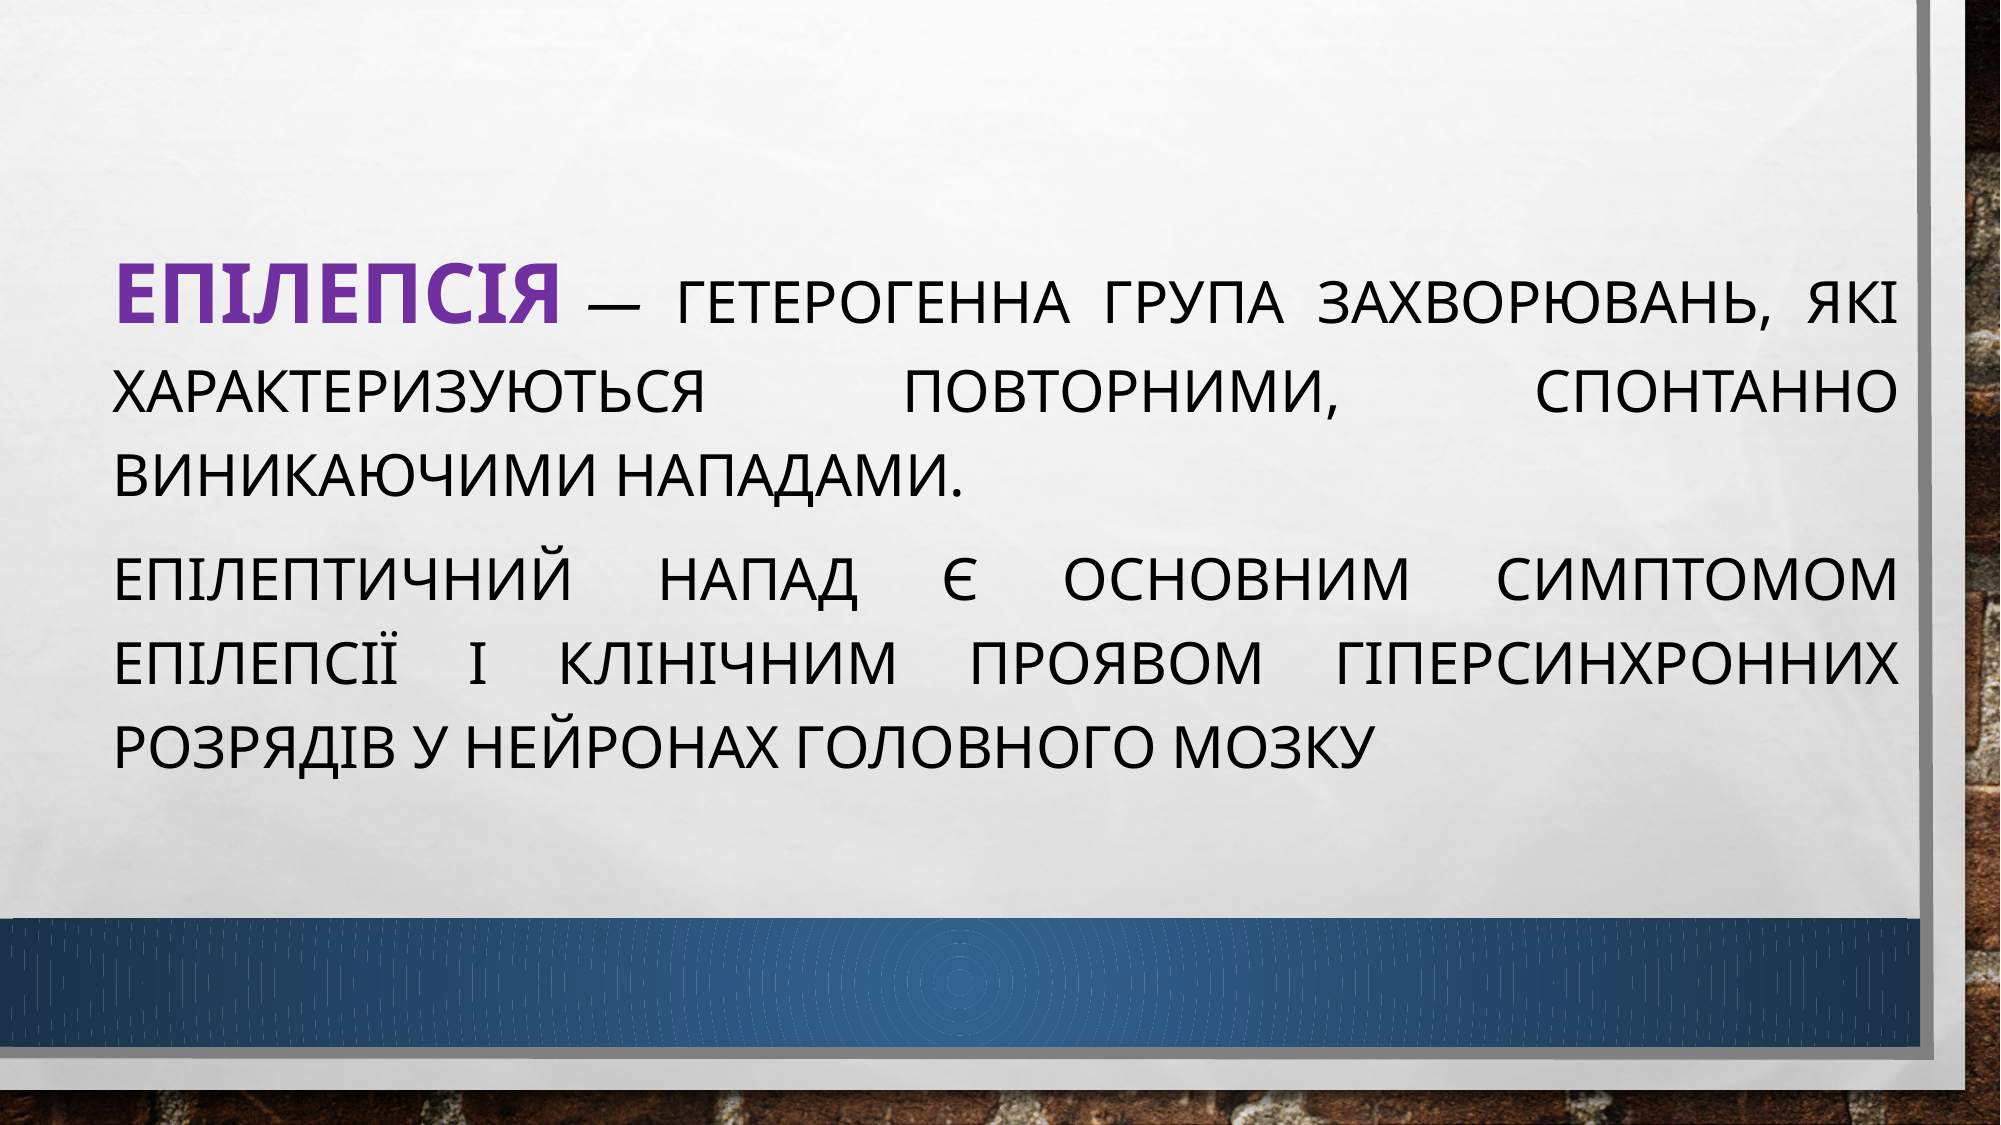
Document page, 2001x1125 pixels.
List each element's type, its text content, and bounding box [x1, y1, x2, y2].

list Епілепсія — гетерогенна група захворювань, які характеризуються повторними, спонтанно виникаючими нападами. Епілептичний напад є основним симптомом епілепсії і клінічним проявом гіперсинхронних розрядів у нейронах головного мозку [97, 87, 1916, 913]
picture [0, 0, 2000, 1125]
